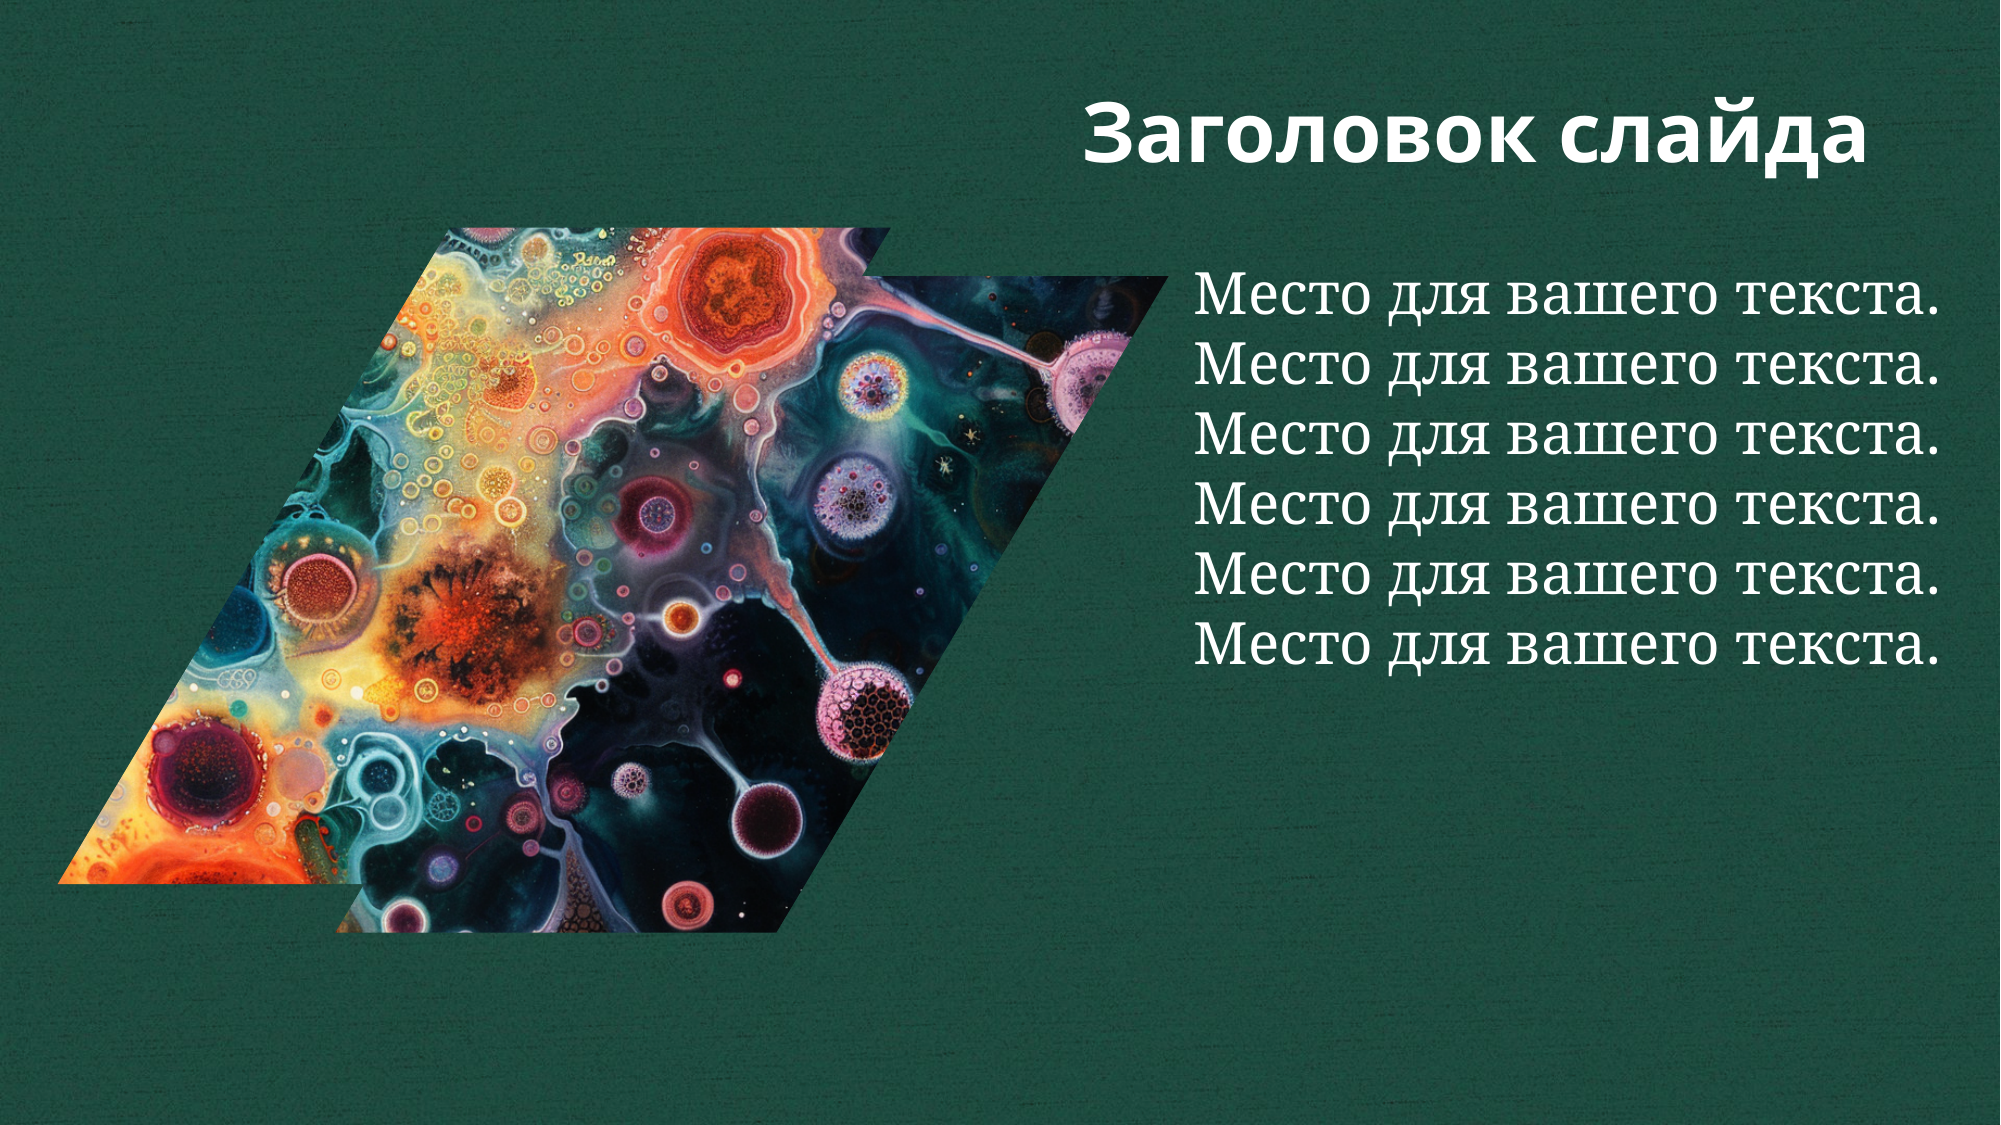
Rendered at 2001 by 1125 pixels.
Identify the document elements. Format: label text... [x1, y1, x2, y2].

text_box Место для вашего текста. Место для вашего текста. Место для вашего текста. Место для вашего текста. Место для вашего текста. Место для вашего текста. [1169, 248, 1957, 754]
picture [57, 227, 1169, 933]
text_box Заголовок слайда [1066, 83, 1971, 301]
